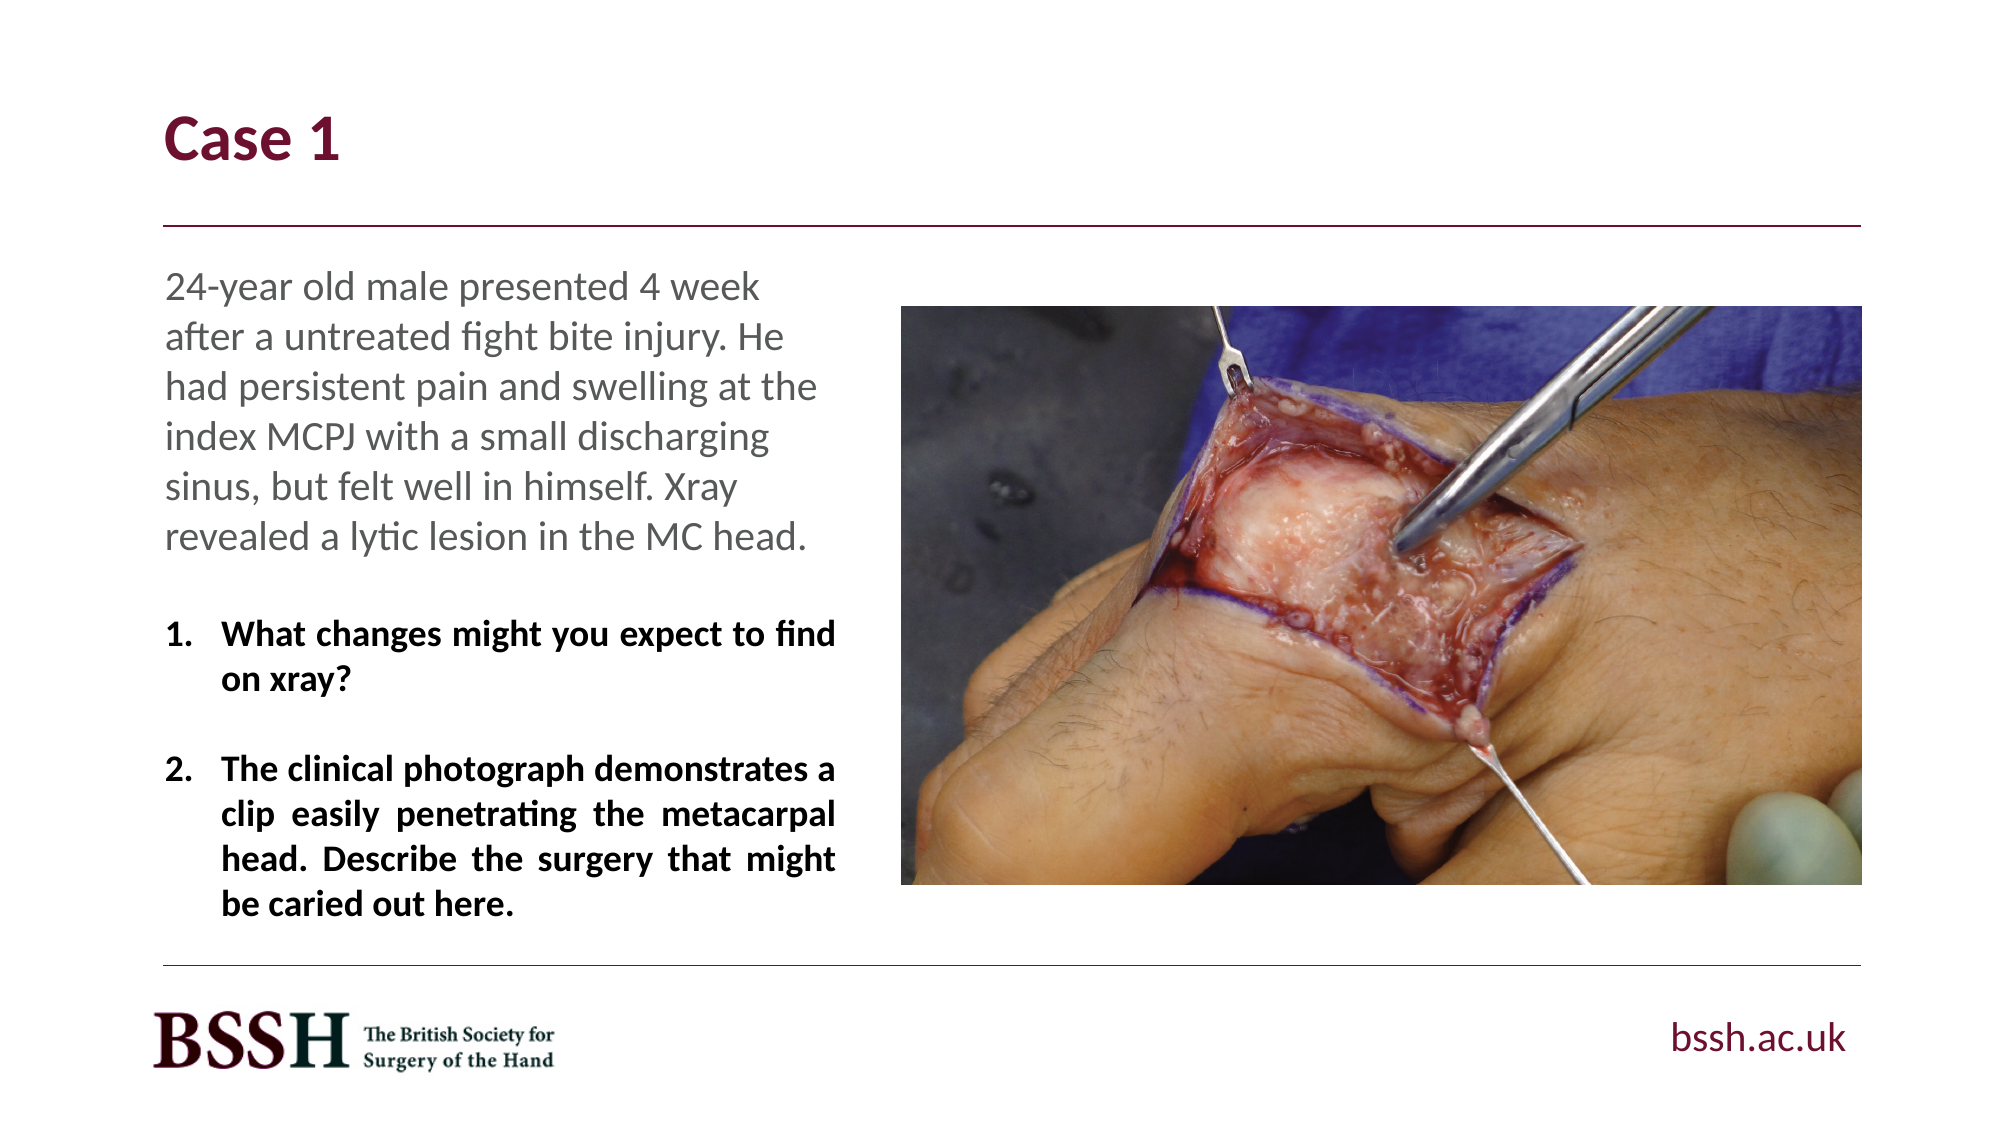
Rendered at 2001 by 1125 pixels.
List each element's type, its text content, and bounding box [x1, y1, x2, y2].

text_box 24-year old male presented 4 week after a untreated fight bite injury. He had persistent pain and swelling at the index MCPJ with a small discharging sinus, but felt well in himself. Xray revealed a lytic lesion in the MC head. What changes might you expect to find on xray? The clinical photograph demonstrates a clip easily penetrating the metacarpal head. Describe the surgery that might be caried out here. [150, 251, 852, 931]
picture [149, 1004, 563, 1083]
text_box Case 1 [150, 86, 1629, 182]
text_box bssh.ac.uk [1569, 1002, 1862, 1068]
picture [901, 306, 1862, 885]
